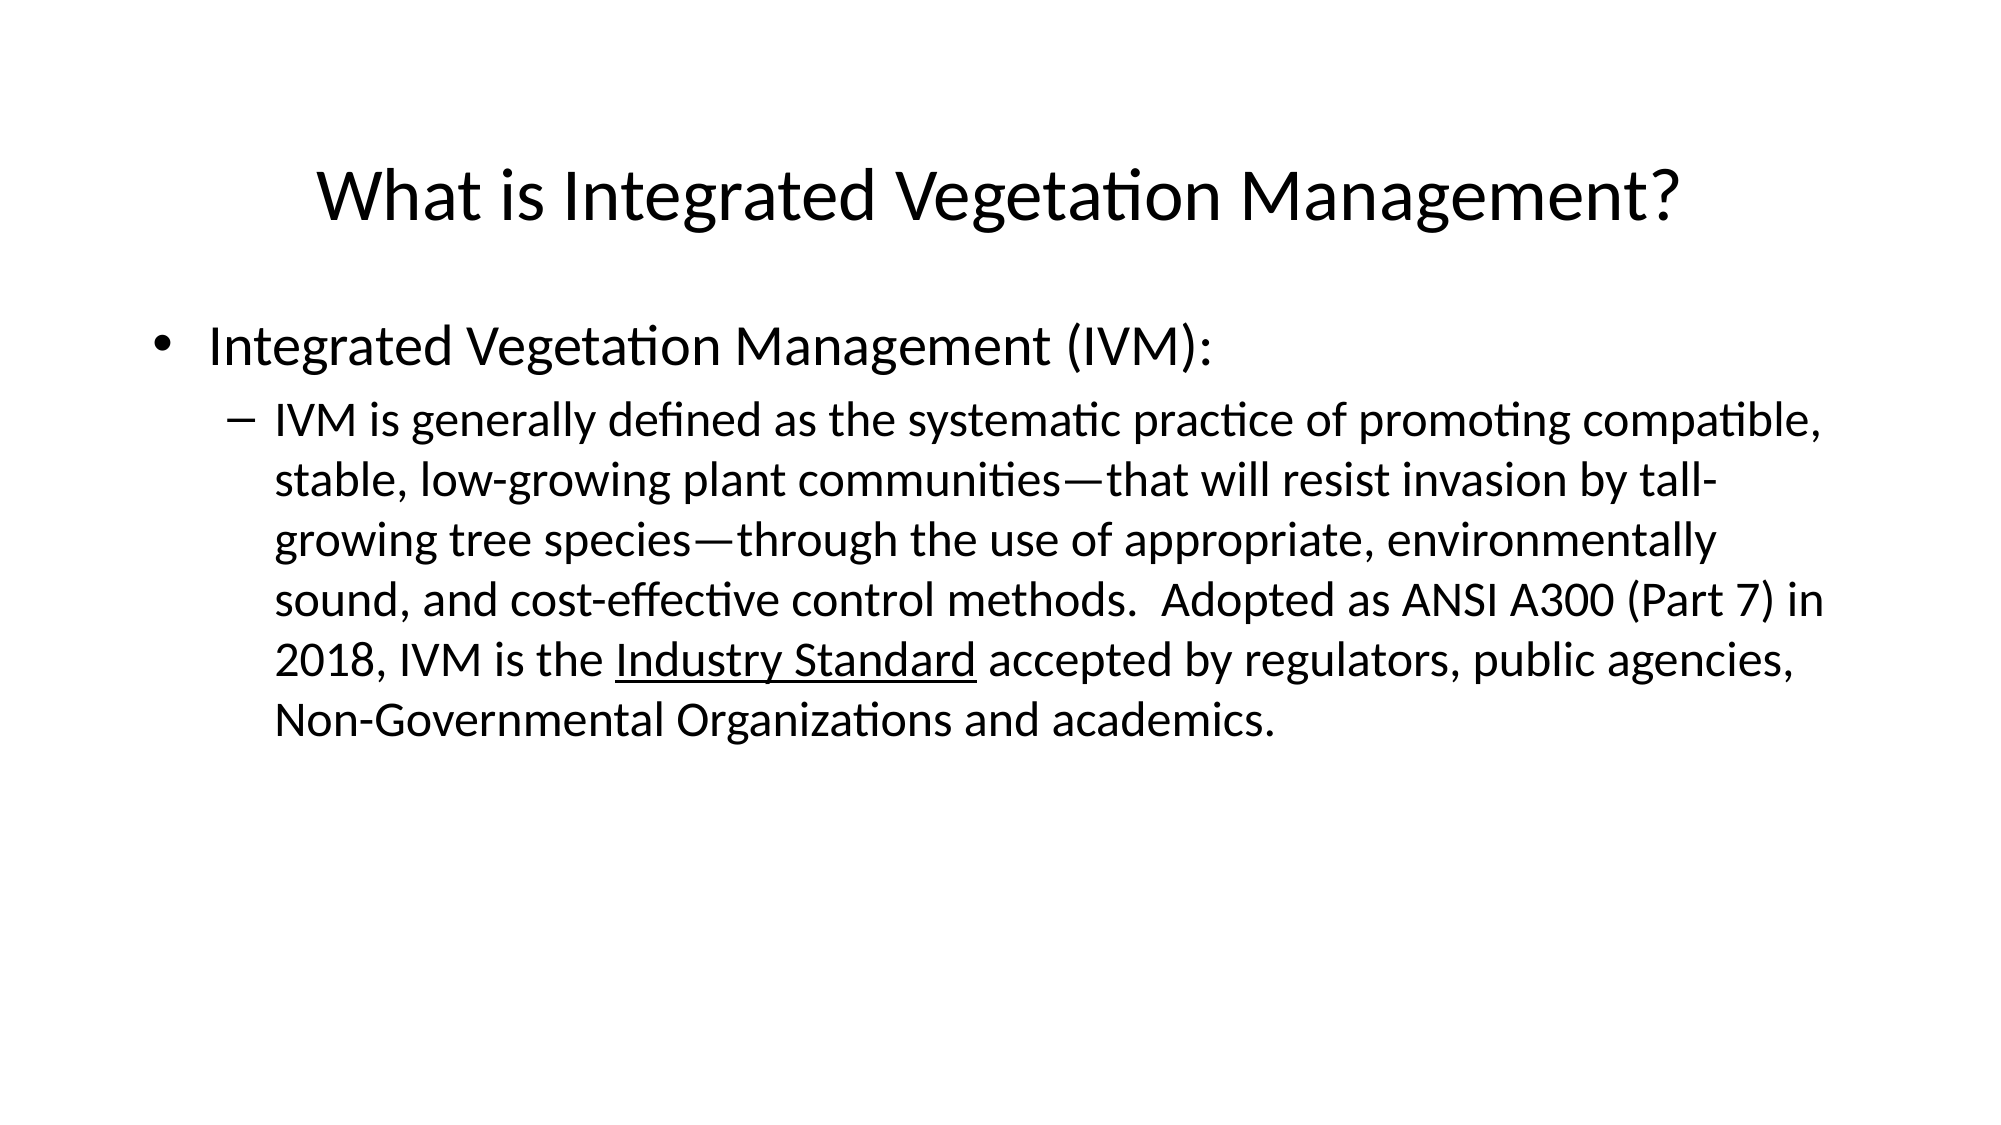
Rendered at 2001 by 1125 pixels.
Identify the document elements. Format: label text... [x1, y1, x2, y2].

list Integrated Vegetation Management (IVM): IVM is generally defined as the systematic practice of promoting compatible, stable, low-growing plant communities—that will resist invasion by tall-growing tree species—through the use of appropriate, environmentally sound, and cost-effective control methods. Adopted as ANSI A300 (Part 7) in 2018, IVM is the Industry Standard accepted by regulators, public agencies, Non-Governmental Organizations and academics. [137, 299, 1863, 757]
title What is Integrated Vegetation Management? [137, 82, 1863, 299]
